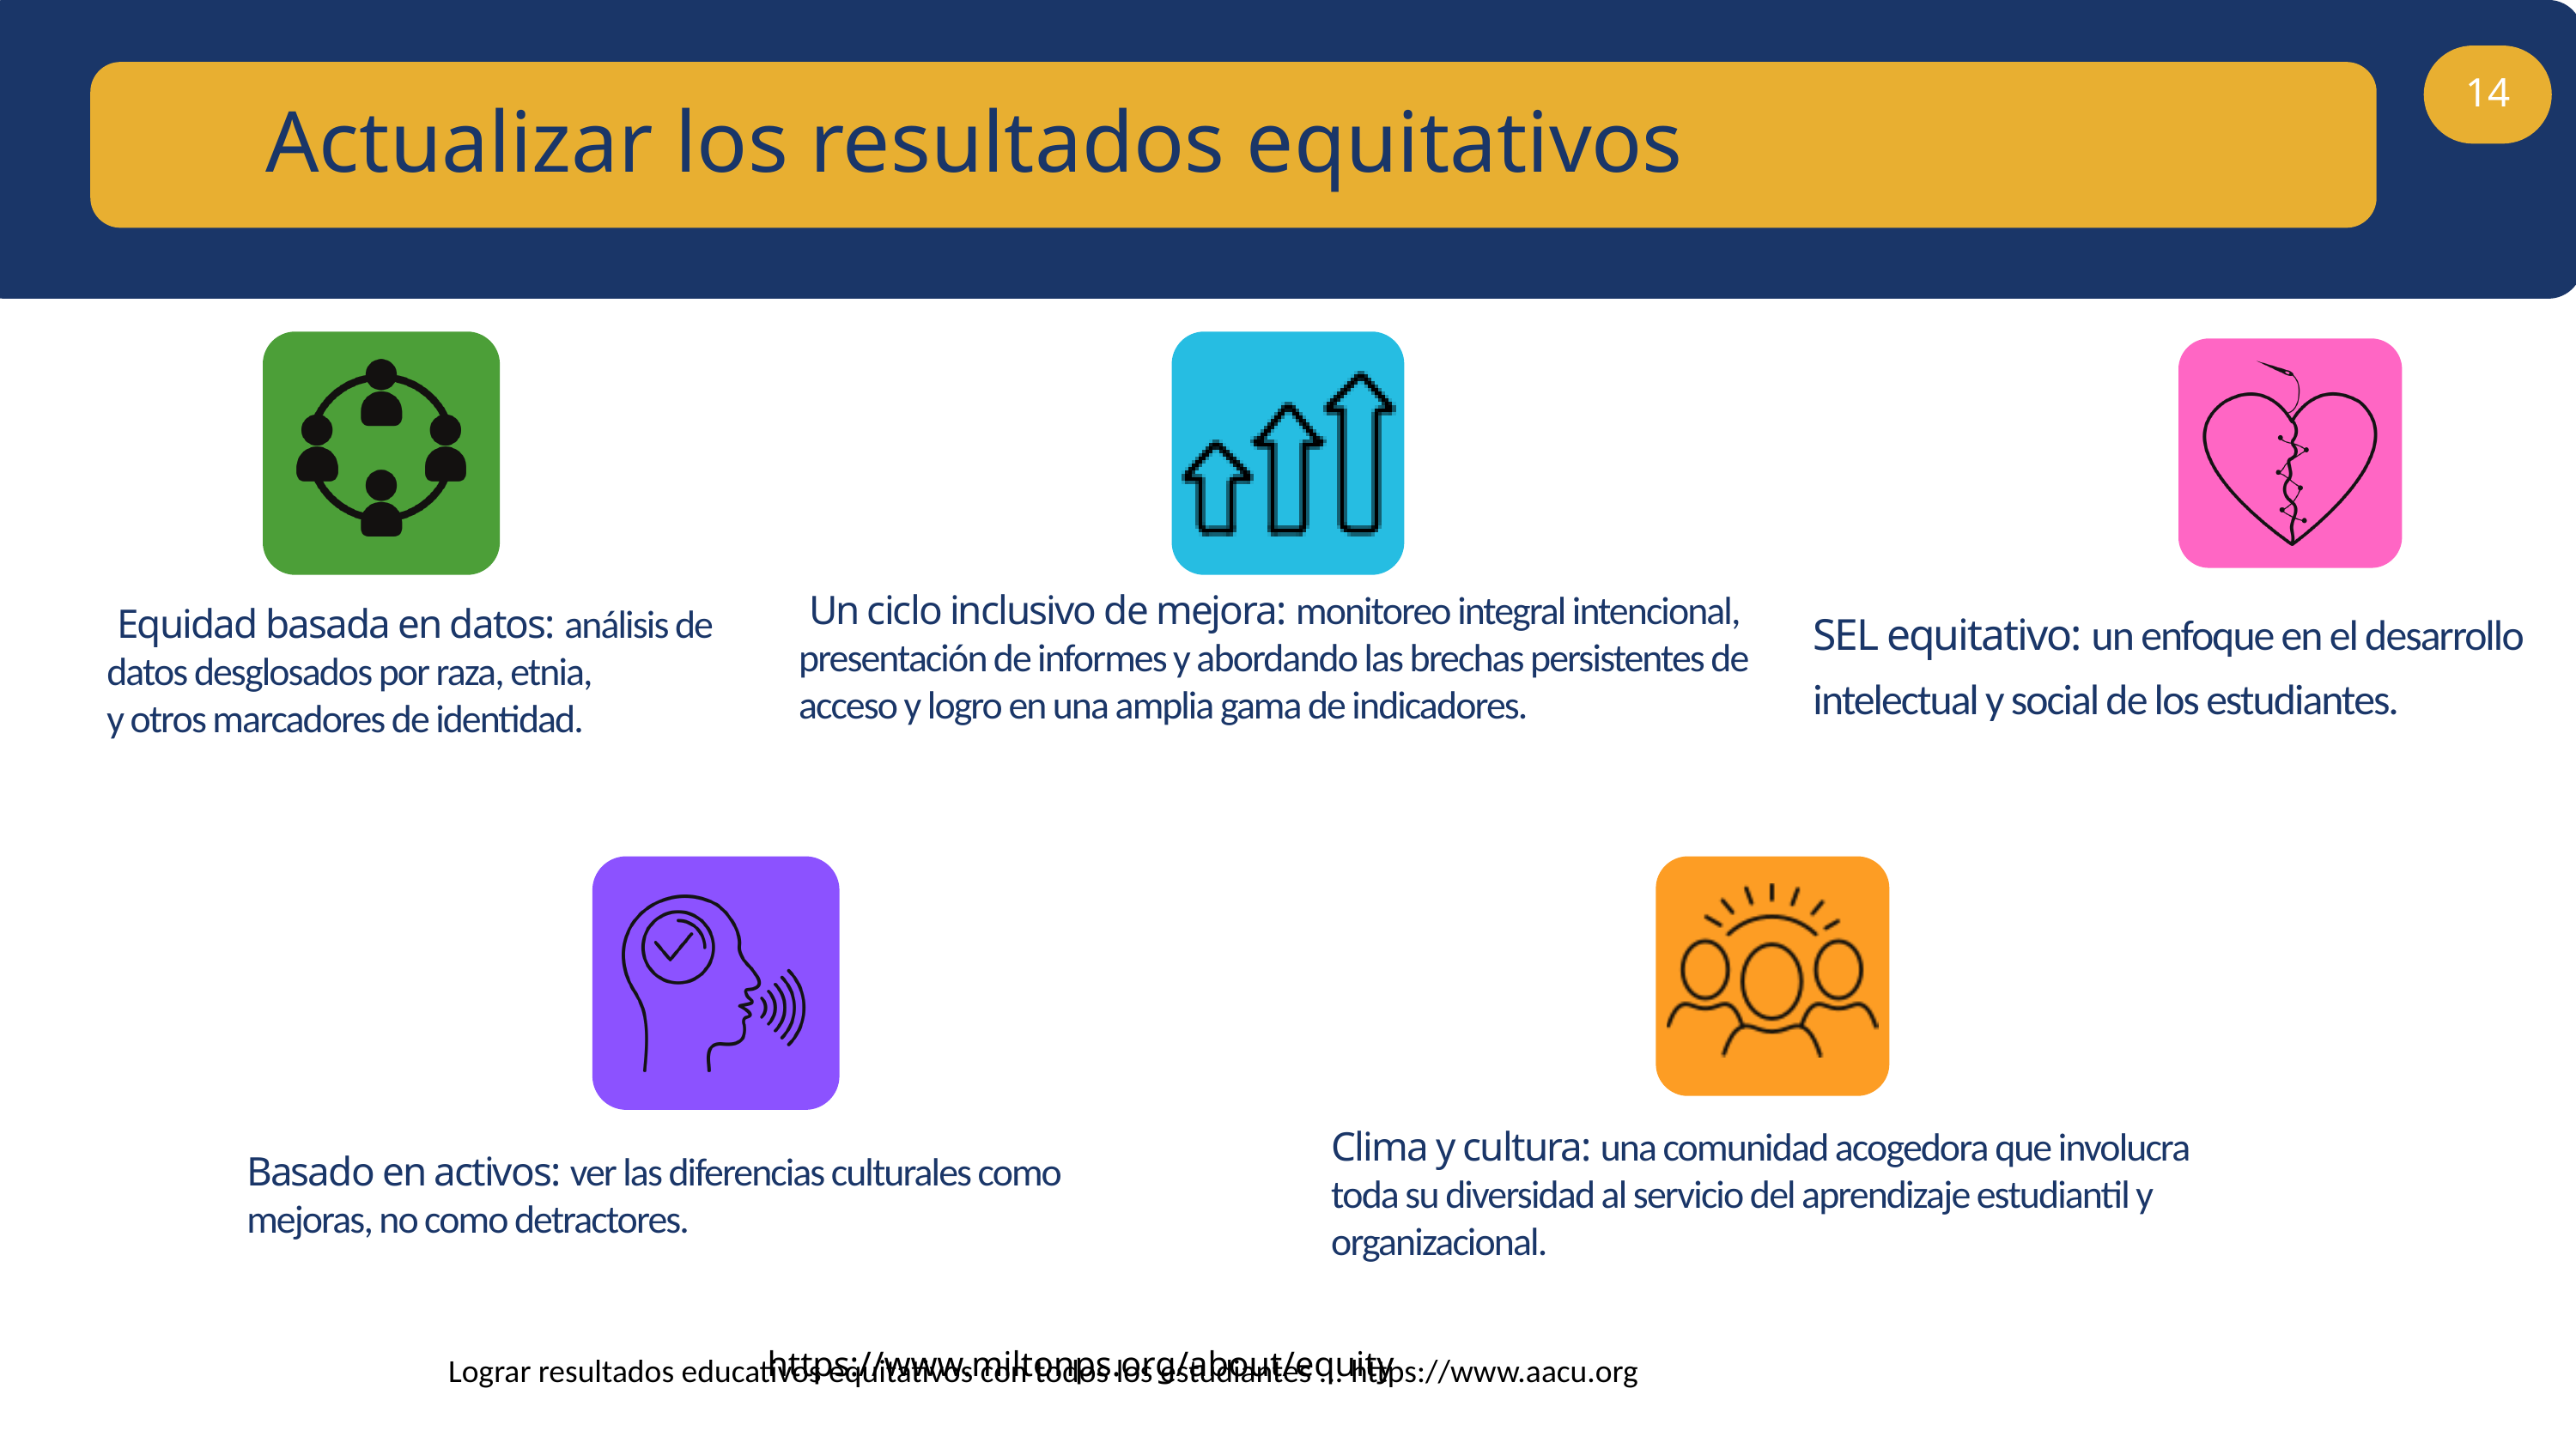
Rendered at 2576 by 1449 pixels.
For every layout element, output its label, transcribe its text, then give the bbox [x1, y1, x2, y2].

text_box Equidad basada en datos: análisis de datos desglosados por raza, etnia, y otros marcadores de identidad. [106, 598, 784, 840]
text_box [0, 0, 2576, 300]
text_box SEL equitativo: un enfoque en el desarrollo intelectual y social de los estudiantes. [1813, 594, 2554, 770]
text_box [2178, 338, 2403, 568]
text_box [262, 331, 501, 575]
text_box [592, 856, 840, 1111]
text_box Un ciclo inclusivo de mejora: monitoreo integral intencional, presentación de informes y abordando las brechas persistentes de acceso y logro en una amplia gama de indicadores. [799, 585, 1777, 786]
text_box Clima y cultura: una comunidad acogedora que involucra toda su diversidad al servicio del aprendizaje estudiantil y organizacional. [1331, 1122, 2244, 1319]
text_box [1171, 331, 1405, 575]
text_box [1656, 856, 1890, 1096]
text_box Basado en activos: ver las diferencias culturales como mejoras, no como detractores. [246, 1146, 1172, 1296]
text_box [2421, 44, 2554, 145]
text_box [89, 61, 2377, 301]
text_box Lograr resultados educativos equitativos con todos los estudiantes ... https://www.aacu.org [448, 1311, 2019, 1449]
